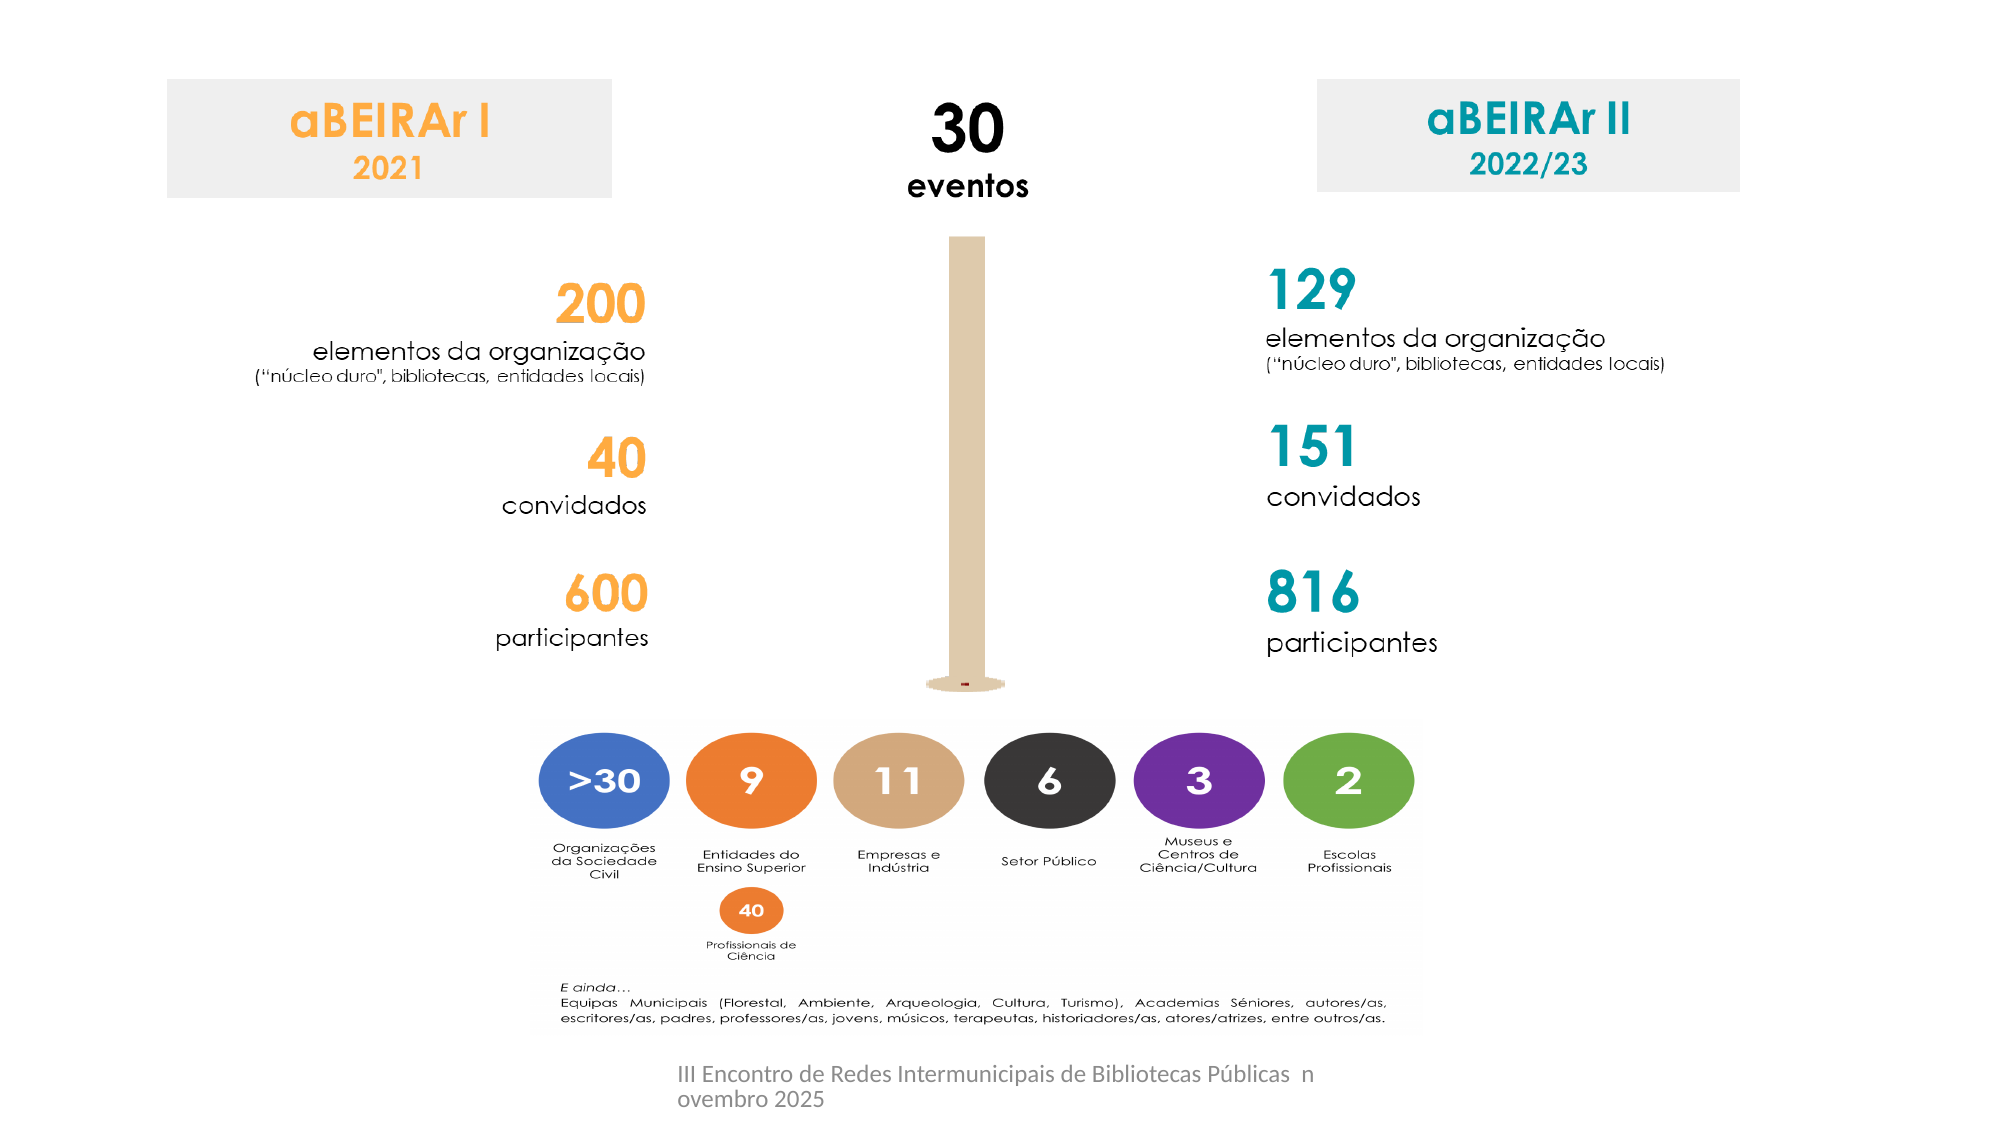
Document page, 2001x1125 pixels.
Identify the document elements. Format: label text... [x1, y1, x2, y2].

picture [206, 251, 679, 401]
picture [239, 406, 679, 534]
picture [883, 64, 1052, 222]
footer III Encontro de Redes Intermunicipais de Bibliotecas Públicas novembro 2025 [662, 1042, 1338, 1103]
picture [167, 74, 612, 205]
picture [1230, 236, 1714, 389]
picture [1230, 537, 1700, 674]
picture [530, 719, 1423, 1036]
picture [1230, 391, 1700, 527]
picture [261, 544, 679, 665]
picture [1317, 74, 1740, 199]
picture [926, 236, 1005, 692]
